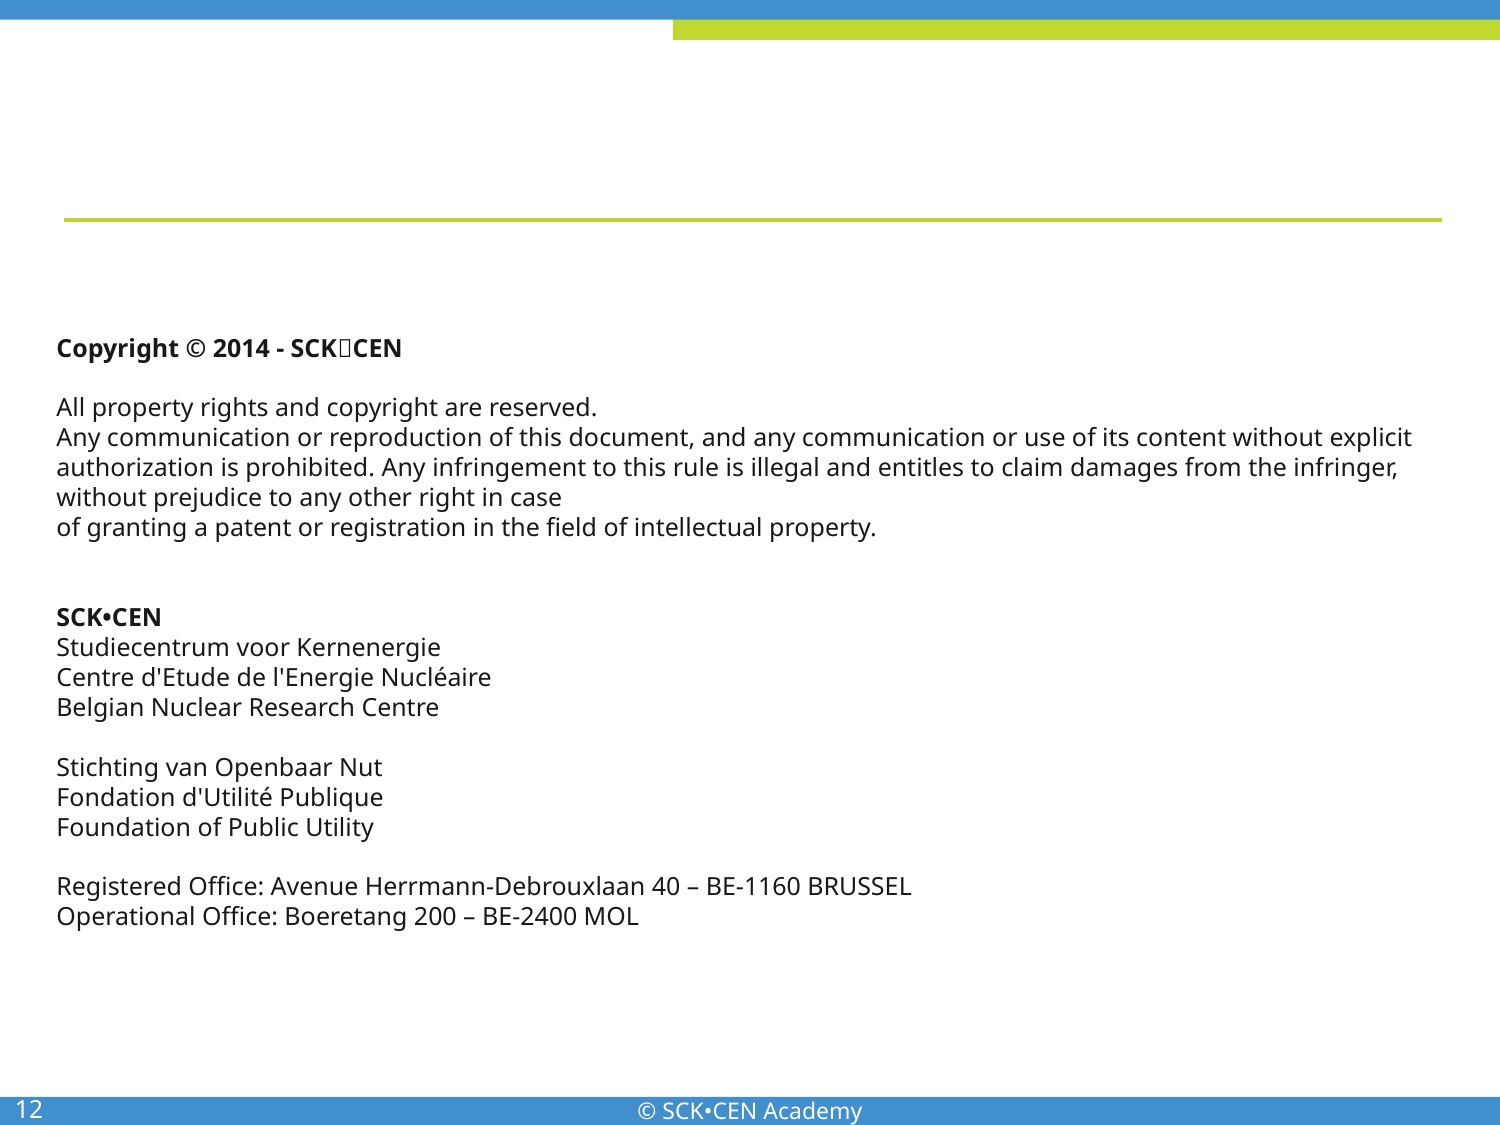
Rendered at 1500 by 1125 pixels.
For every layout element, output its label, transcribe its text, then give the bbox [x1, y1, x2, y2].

text_box Copyright © 2014 - SCKCEN All property rights and copyright are reserved. Any communication or reproduction of this document, and any communication or use of its content without explicit authorization is prohibited. Any infringement to this rule is illegal and entitles to claim damages from the infringer, without prejudice to any other right in case of granting a patent or registration in the field of intellectual property. SCK•CEN Studiecentrum voor Kernenergie Centre d'Etude de l'Energie Nucléaire Belgian Nuclear Research Centre Stichting van Openbaar Nut Fondation d'Utilité Publique Foundation of Public Utility Registered Office: Avenue Herrmann-Debrouxlaan 40 – BE-1160 BRUSSEL Operational Office: Boeretang 200 – BE-2400 MOL [42, 325, 1452, 970]
slide_number 12 [0, 1096, 350, 1125]
